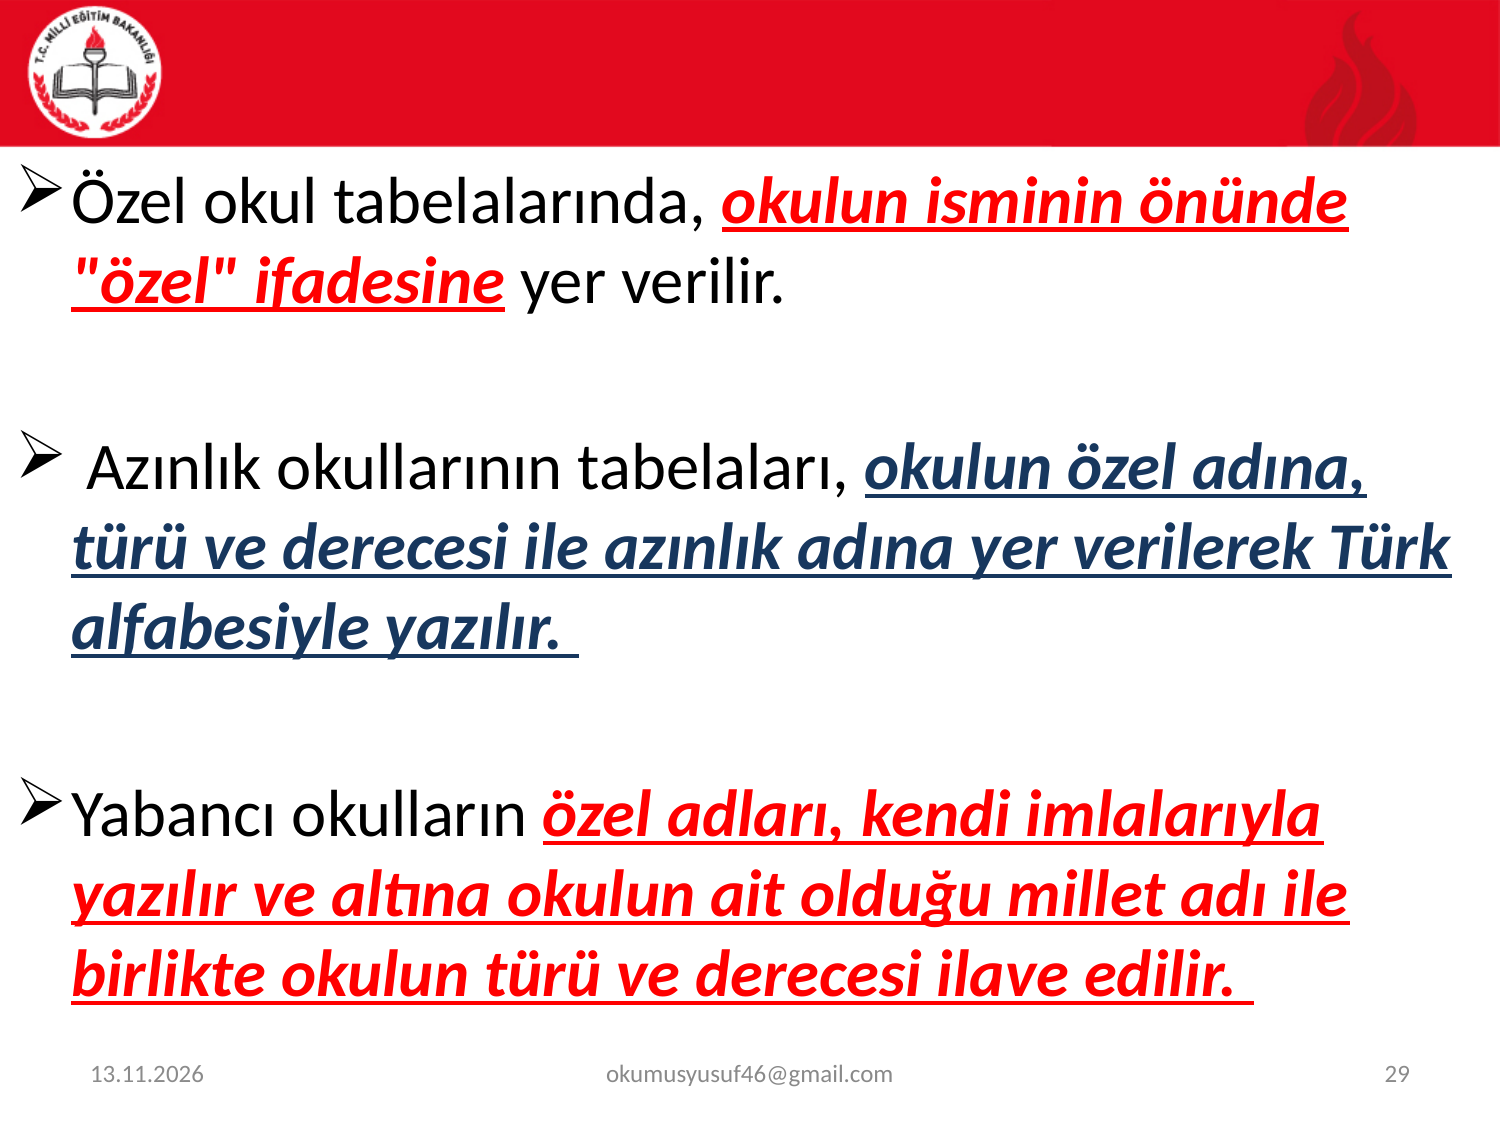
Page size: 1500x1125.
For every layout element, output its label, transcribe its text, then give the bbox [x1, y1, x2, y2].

footer okumusyusuf46@gmail.com [512, 1042, 988, 1103]
picture [0, 1006, 1500, 1125]
picture [0, 0, 1500, 148]
list Özel okul tabelalarında, okulun isminin önünde "özel" ifadesine yer verilir. Azınlık okullarının tabelaları, okulun özel adına, türü ve derecesi ile azınlık adına yer verilerek Türk alfabesiyle yazılır. Yabancı okulların özel adları, kendi imlalarıyla yazılır ve altına okulun ait olduğu millet adı ile birlikte okulun türü ve derecesi ilave edilir. [0, 148, 1500, 1006]
slide_number 29 [1074, 1042, 1425, 1103]
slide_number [75, 1042, 425, 1103]
